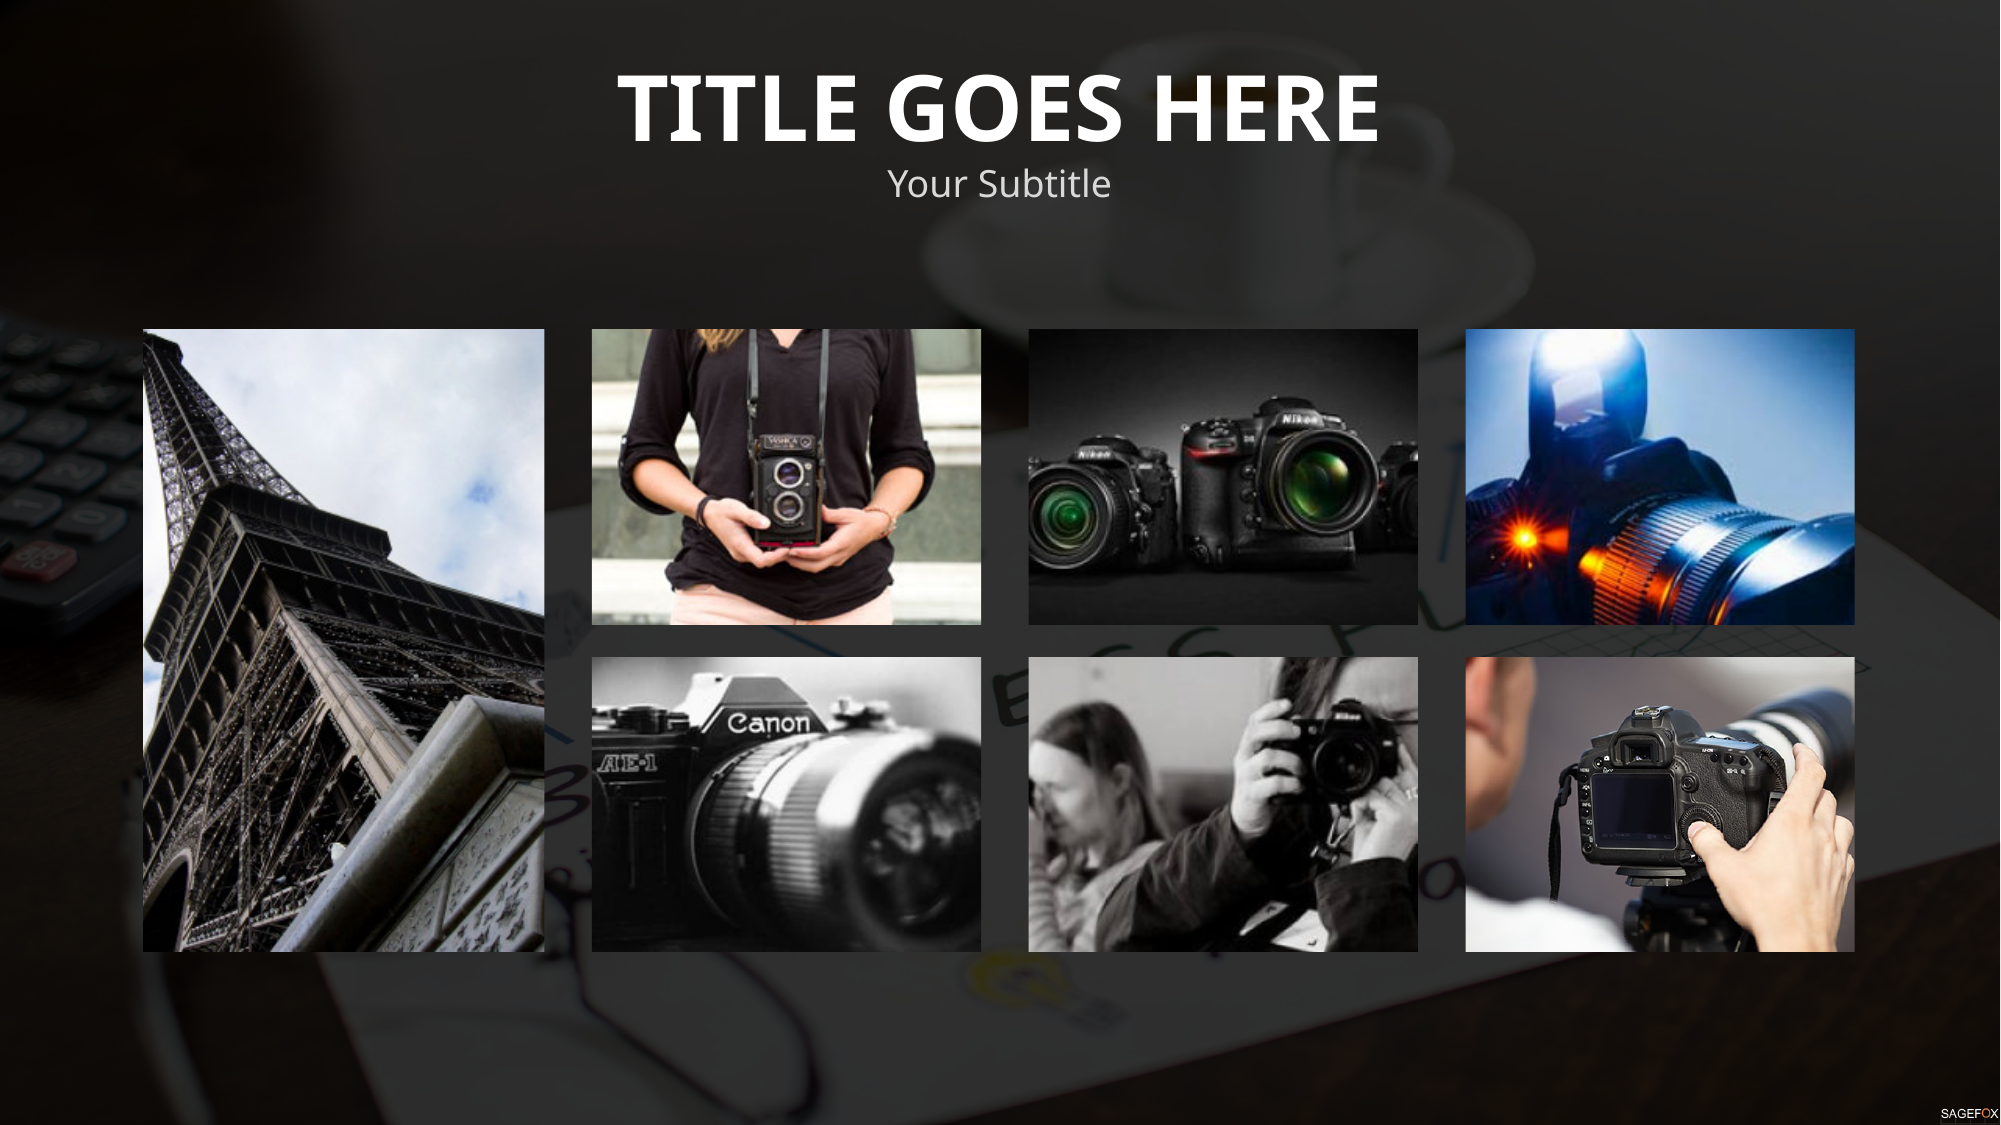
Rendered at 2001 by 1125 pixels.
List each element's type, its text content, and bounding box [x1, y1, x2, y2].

picture [0, 0, 2001, 1125]
text_box TITLE GOES HERE Your Subtitle [548, 42, 1452, 212]
